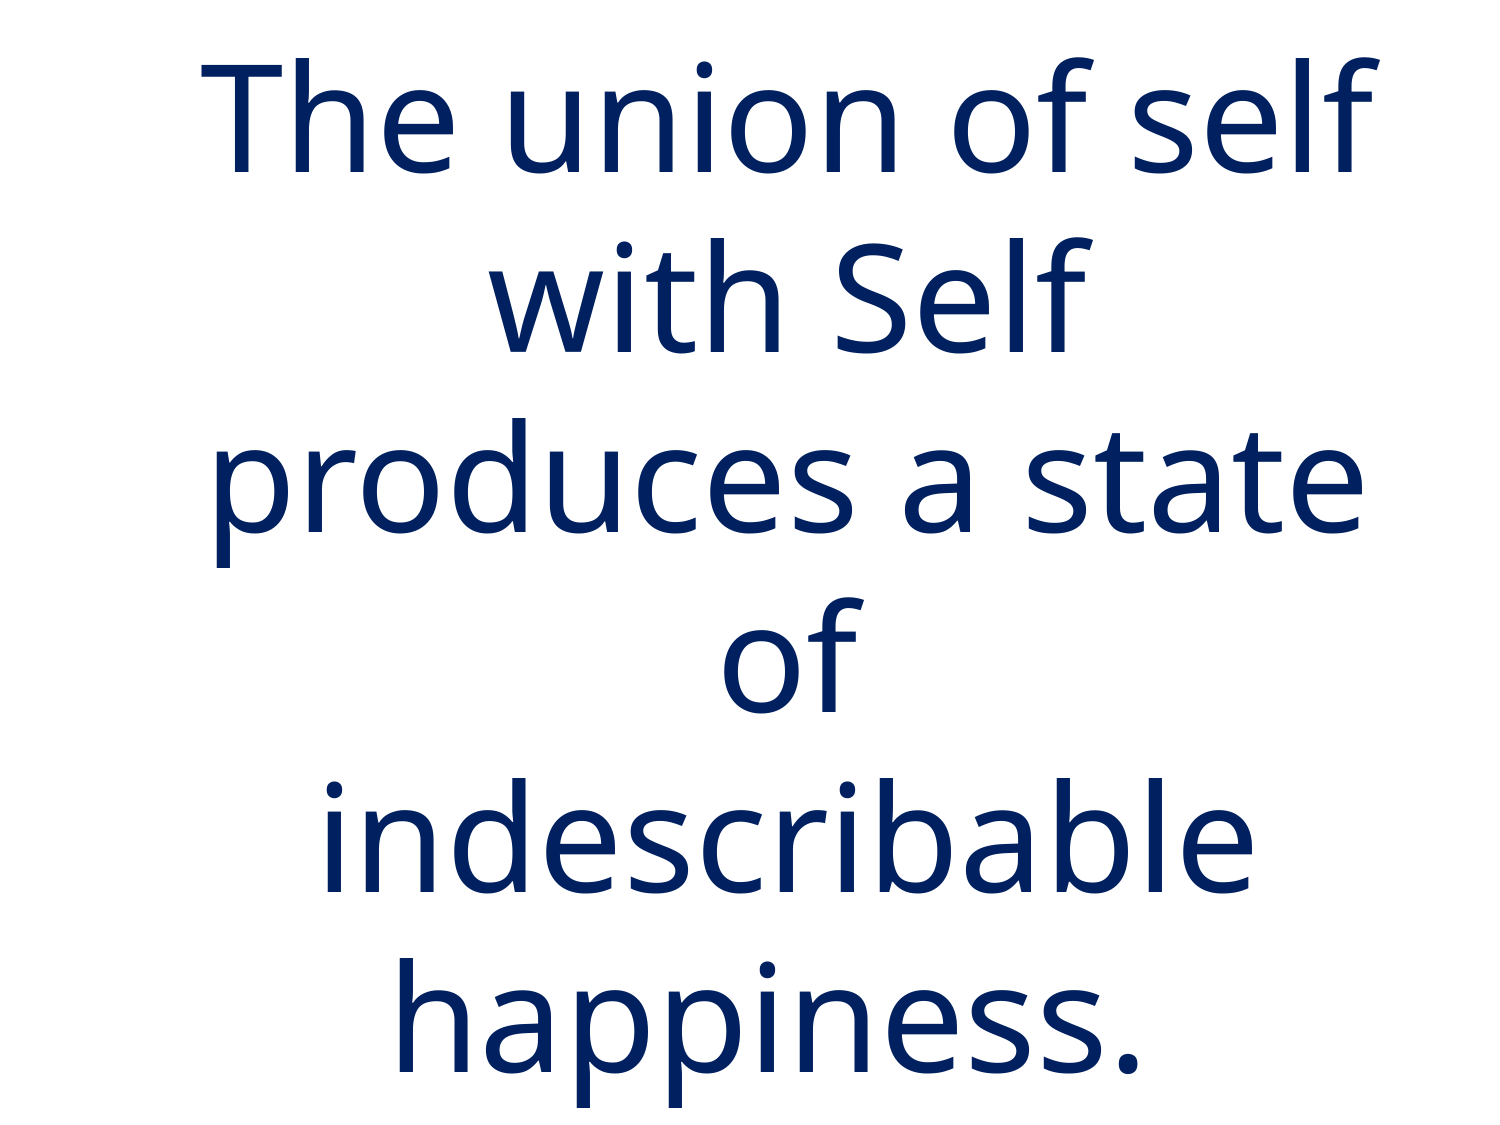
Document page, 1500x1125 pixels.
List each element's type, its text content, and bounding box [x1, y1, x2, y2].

title The union of self with Self produces a state of indescribable happiness. [150, 262, 1425, 863]
